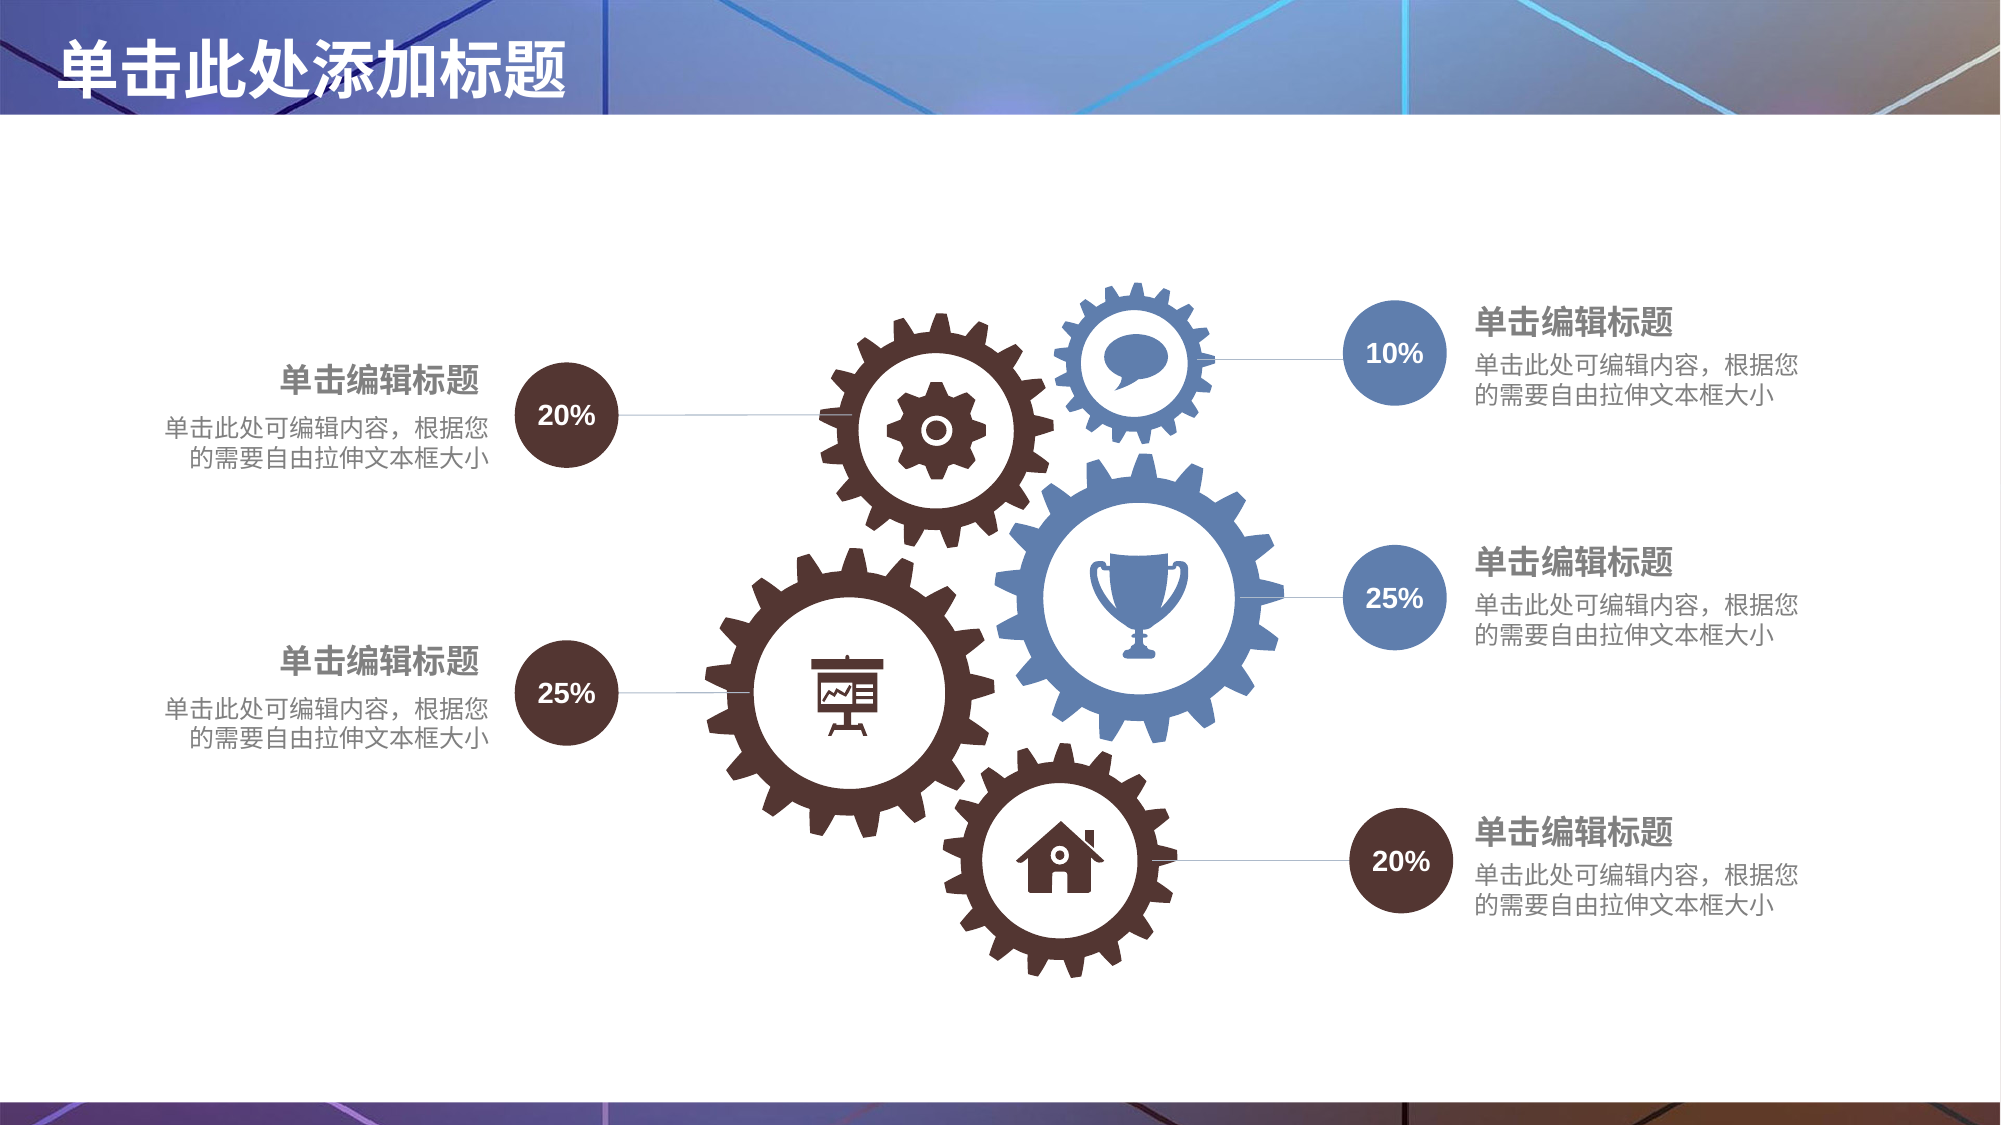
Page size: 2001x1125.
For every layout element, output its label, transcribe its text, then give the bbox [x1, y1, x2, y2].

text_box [886, 382, 986, 480]
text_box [1196, 300, 1859, 411]
text_box [1053, 282, 1199, 445]
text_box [156, 359, 853, 473]
title 单击此处添加标题 [40, 30, 1766, 115]
text_box [1104, 334, 1169, 391]
text_box [1089, 553, 1189, 659]
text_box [811, 654, 884, 736]
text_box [156, 640, 750, 754]
text_box [834, 312, 1055, 550]
picture [0, 0, 2001, 1125]
text_box [719, 548, 995, 838]
text_box [994, 453, 1272, 744]
text_box [942, 743, 1154, 979]
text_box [1016, 821, 1105, 893]
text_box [1240, 540, 1859, 651]
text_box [1152, 807, 1859, 921]
